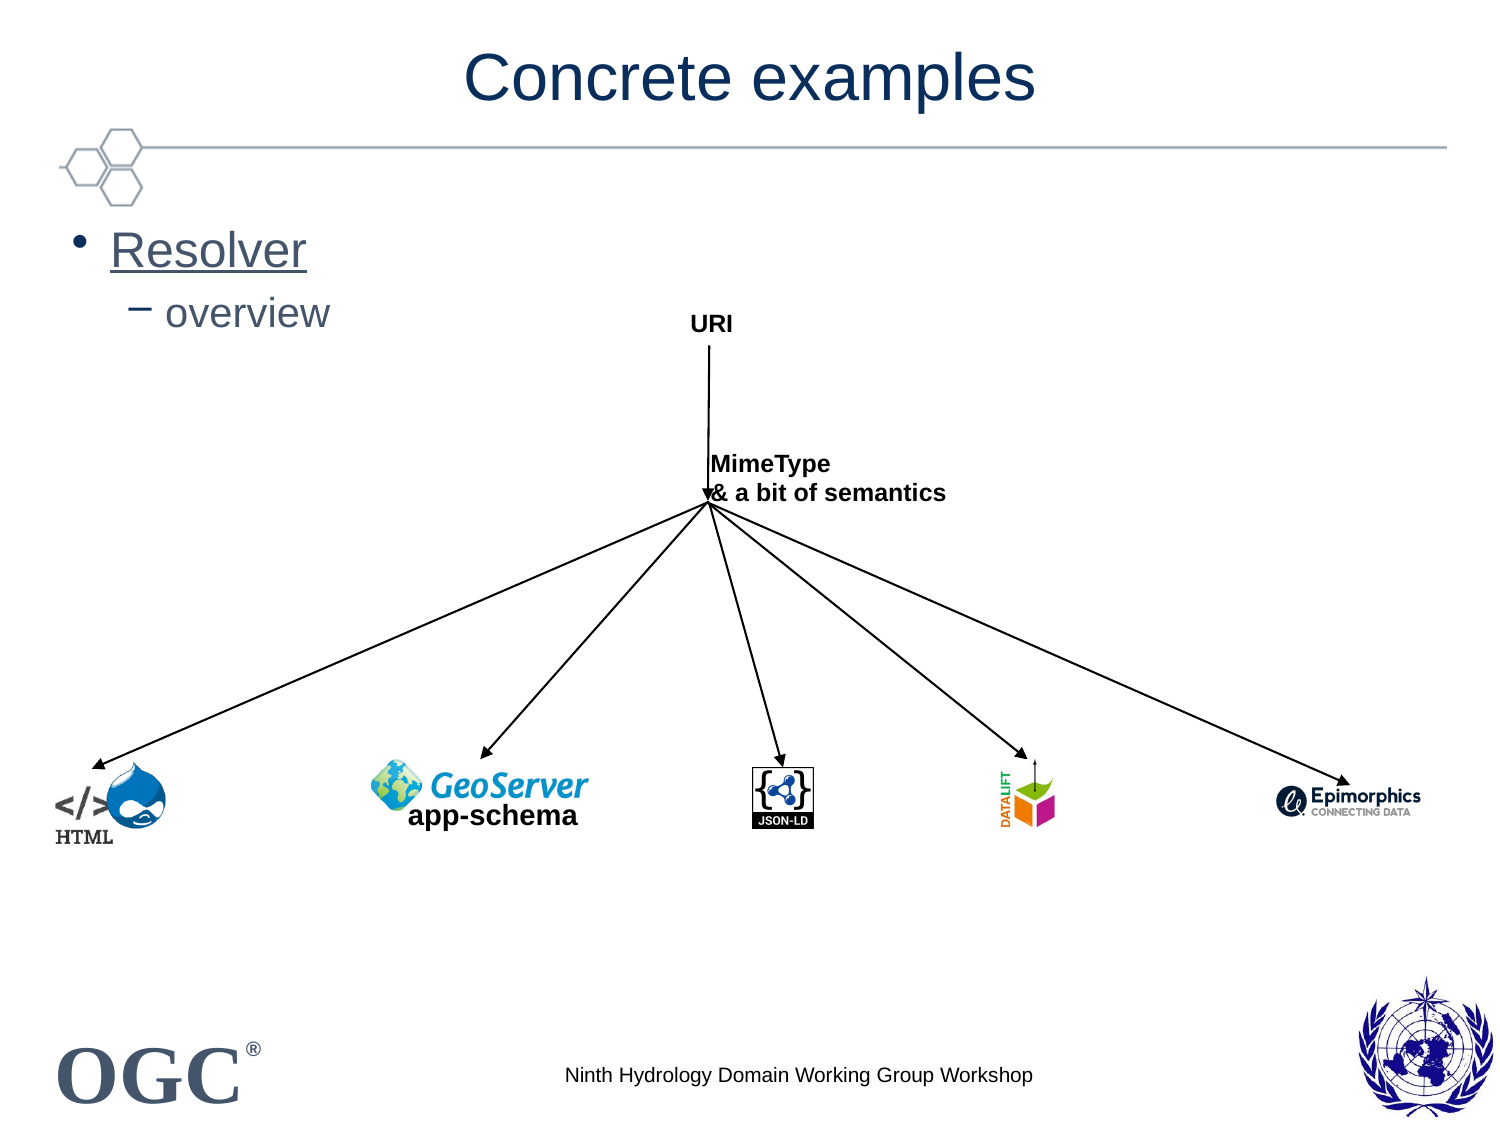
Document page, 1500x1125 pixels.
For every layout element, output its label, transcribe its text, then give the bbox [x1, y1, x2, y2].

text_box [479, 502, 702, 760]
picture [1275, 784, 1426, 817]
picture [59, 136, 1447, 208]
picture [29, 759, 166, 867]
footer Ninth Hydrology Domain Working Group Workshop [549, 1053, 1075, 1100]
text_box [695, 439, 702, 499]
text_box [91, 501, 701, 769]
picture [1000, 786, 1056, 828]
picture [752, 786, 814, 829]
text_box URI [675, 299, 749, 345]
list Resolver overview [56, 209, 1445, 1013]
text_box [708, 502, 1351, 786]
text_box MimeType & a bit of semantics [713, 439, 962, 499]
picture [371, 769, 589, 811]
text_box app-schema [393, 815, 593, 839]
title Concrete examples [37, 22, 1463, 136]
picture [1357, 975, 1494, 1118]
